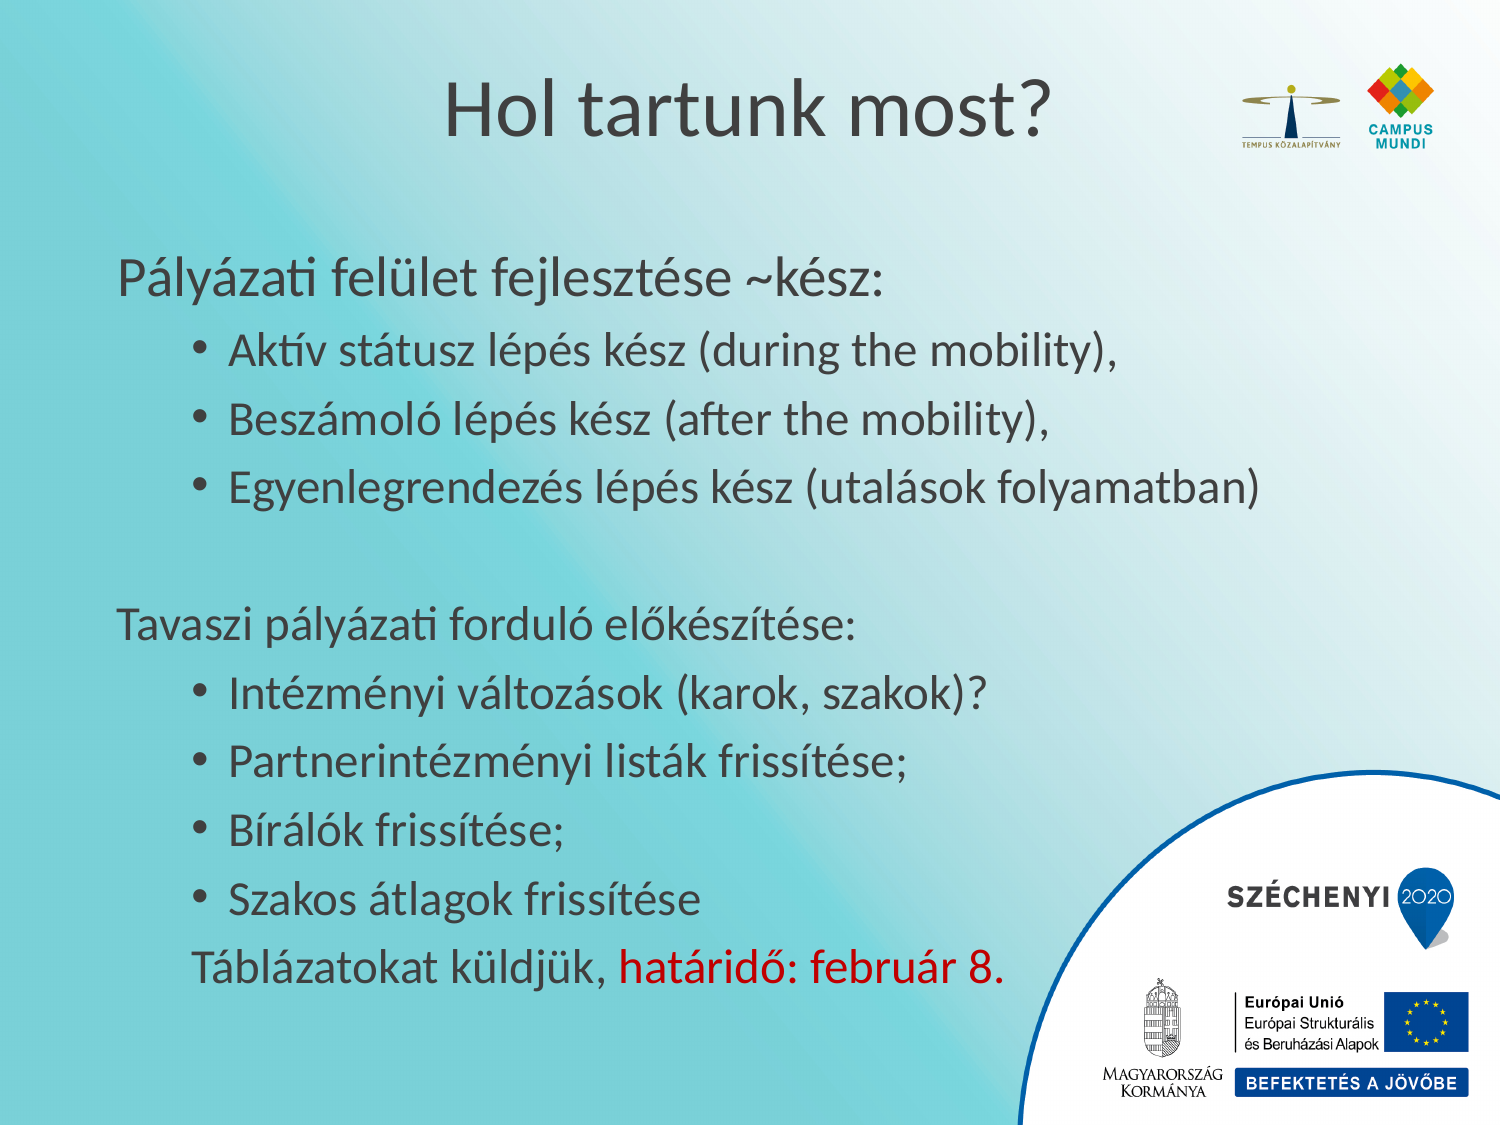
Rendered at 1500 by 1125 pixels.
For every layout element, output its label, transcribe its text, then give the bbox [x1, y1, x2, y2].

title Hol tartunk most? [75, 45, 1425, 161]
picture [0, 0, 1500, 1125]
list Pályázati felület fejlesztése ~kész: Aktív státusz lépés kész (during the mobility), Beszámoló lépés kész (after the mobility), Egyenlegrendezés lépés kész (utalások folyamatban) Tavaszi pályázati forduló előkészítése: Intézményi változások (karok, szakok)? Partnerintézményi listák frissítése; Bírálók frissítése; Szakos átlagok frissítése Táblázatokat küldjük, határidő: február 8. [29, 231, 1353, 1005]
